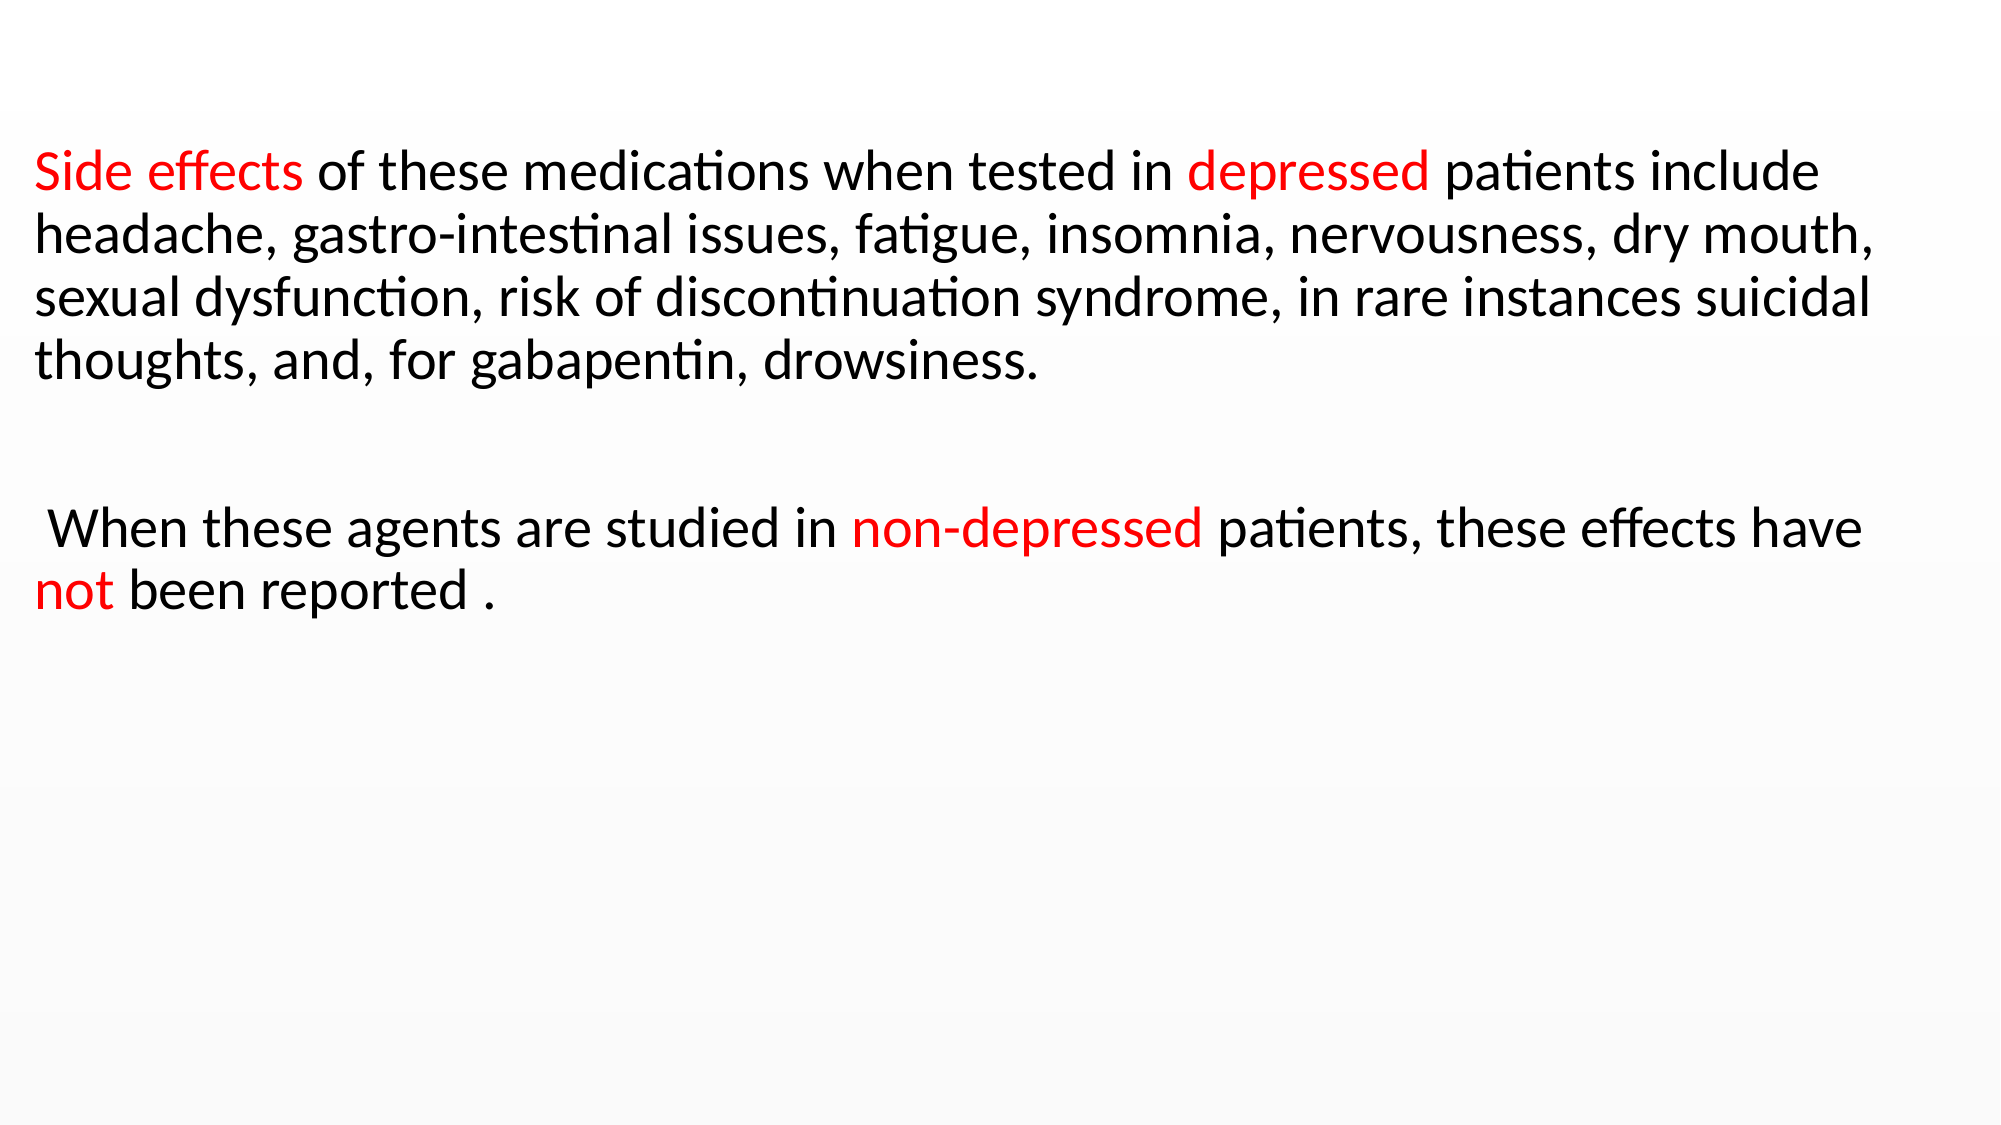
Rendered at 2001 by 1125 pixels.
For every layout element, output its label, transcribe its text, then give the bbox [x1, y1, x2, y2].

list Side effects of these medications when tested in depressed patients include headache, gastro-intestinal issues, fatigue, insomnia, nervousness, dry mouth, sexual dysfunction, risk of discontinuation syndrome, in rare instances suicidal thoughts, and, for gabapentin, drowsiness. When these agents are studied in non-depressed patients, these effects have not been reported . [19, 132, 1961, 1014]
